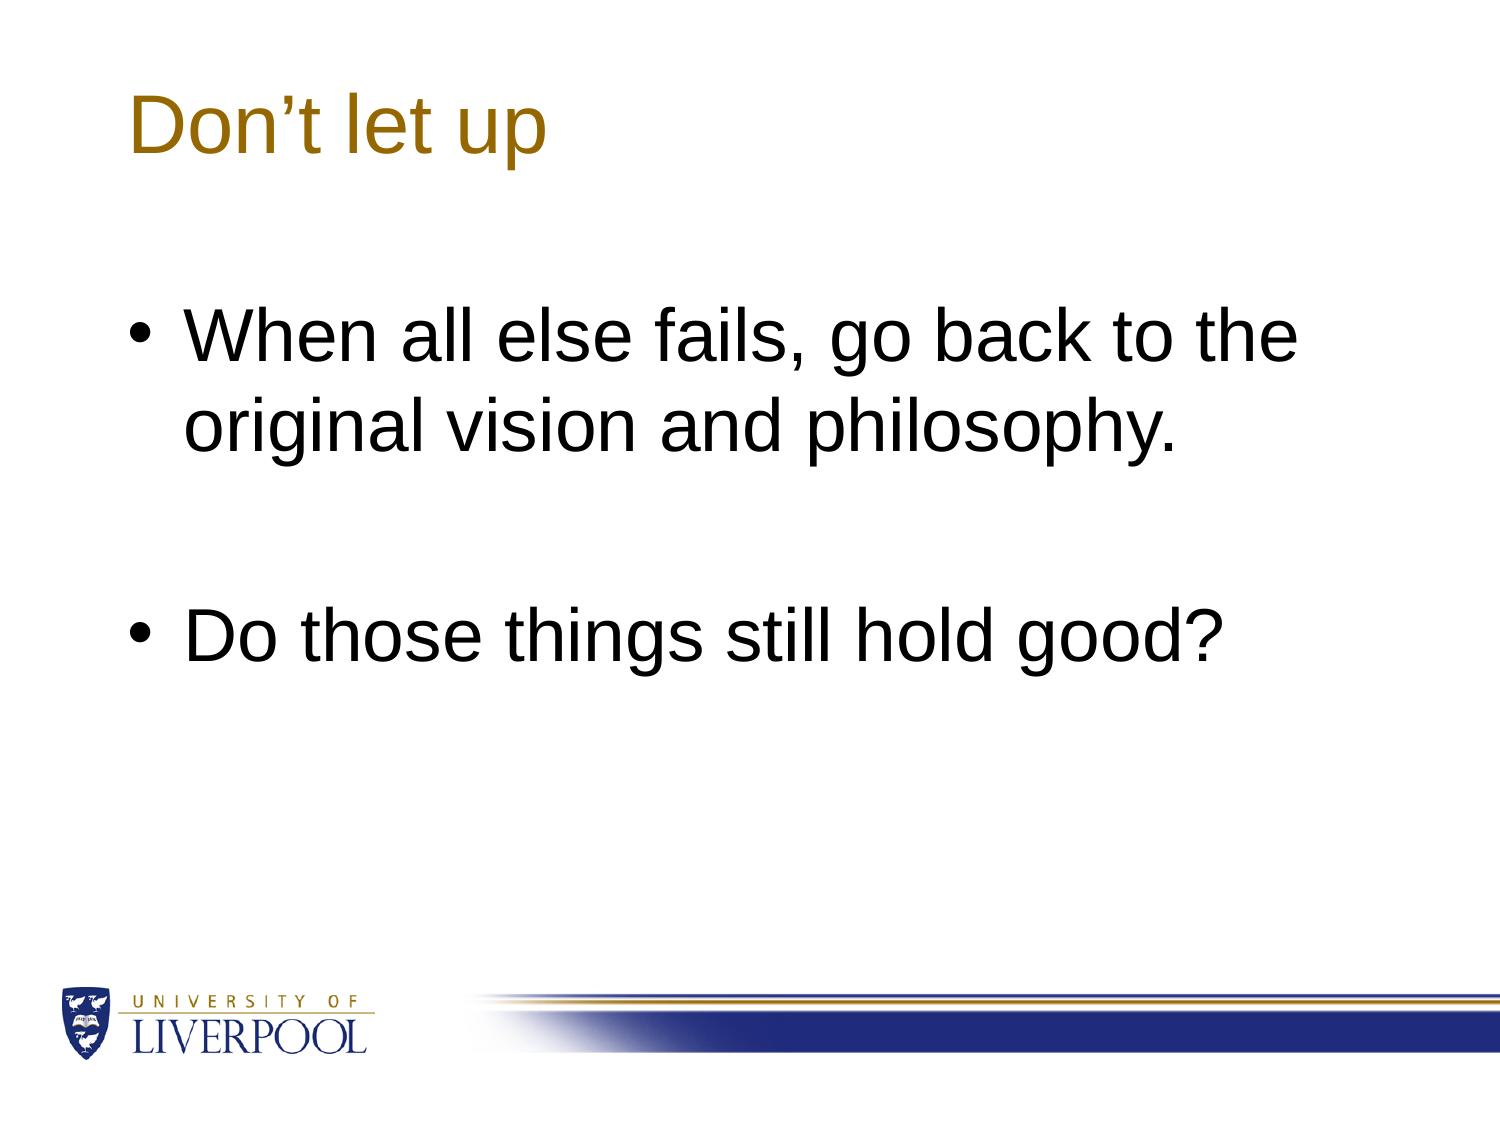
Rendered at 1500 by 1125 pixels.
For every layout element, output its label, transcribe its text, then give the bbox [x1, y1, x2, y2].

picture [62, 987, 375, 1060]
list When all else fails, go back to the original vision and philosophy. Do those things still hold good? [112, 278, 1388, 938]
title Don’t let up [112, 62, 1388, 213]
picture [437, 899, 1500, 1125]
